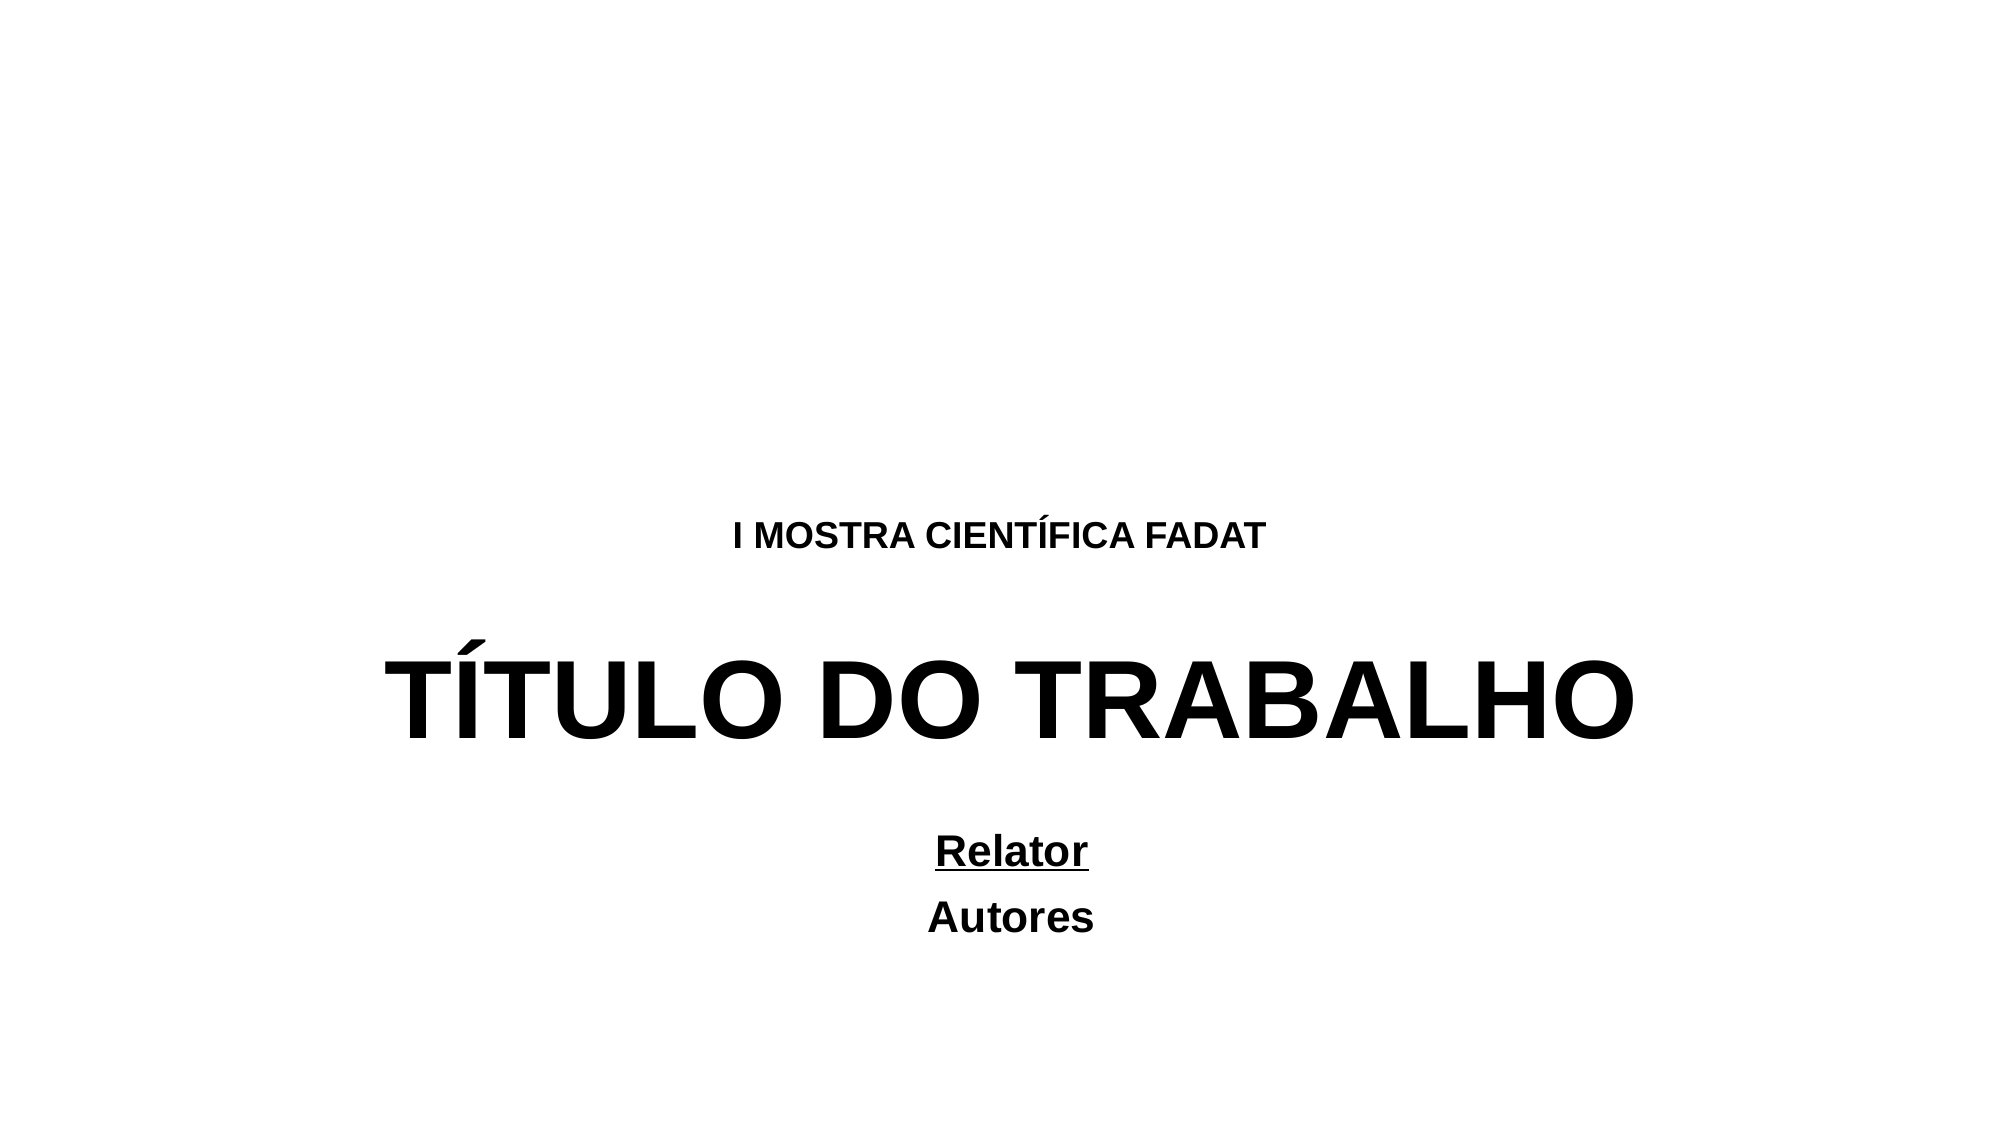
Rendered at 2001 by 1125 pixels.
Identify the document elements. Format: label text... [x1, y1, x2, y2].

title TÍTULO DO TRABALHO [330, 607, 1694, 770]
subtitle Relator Autores [444, 820, 1579, 951]
text_box I MOSTRA CIENTÍFICA FADAT [308, 503, 1692, 575]
